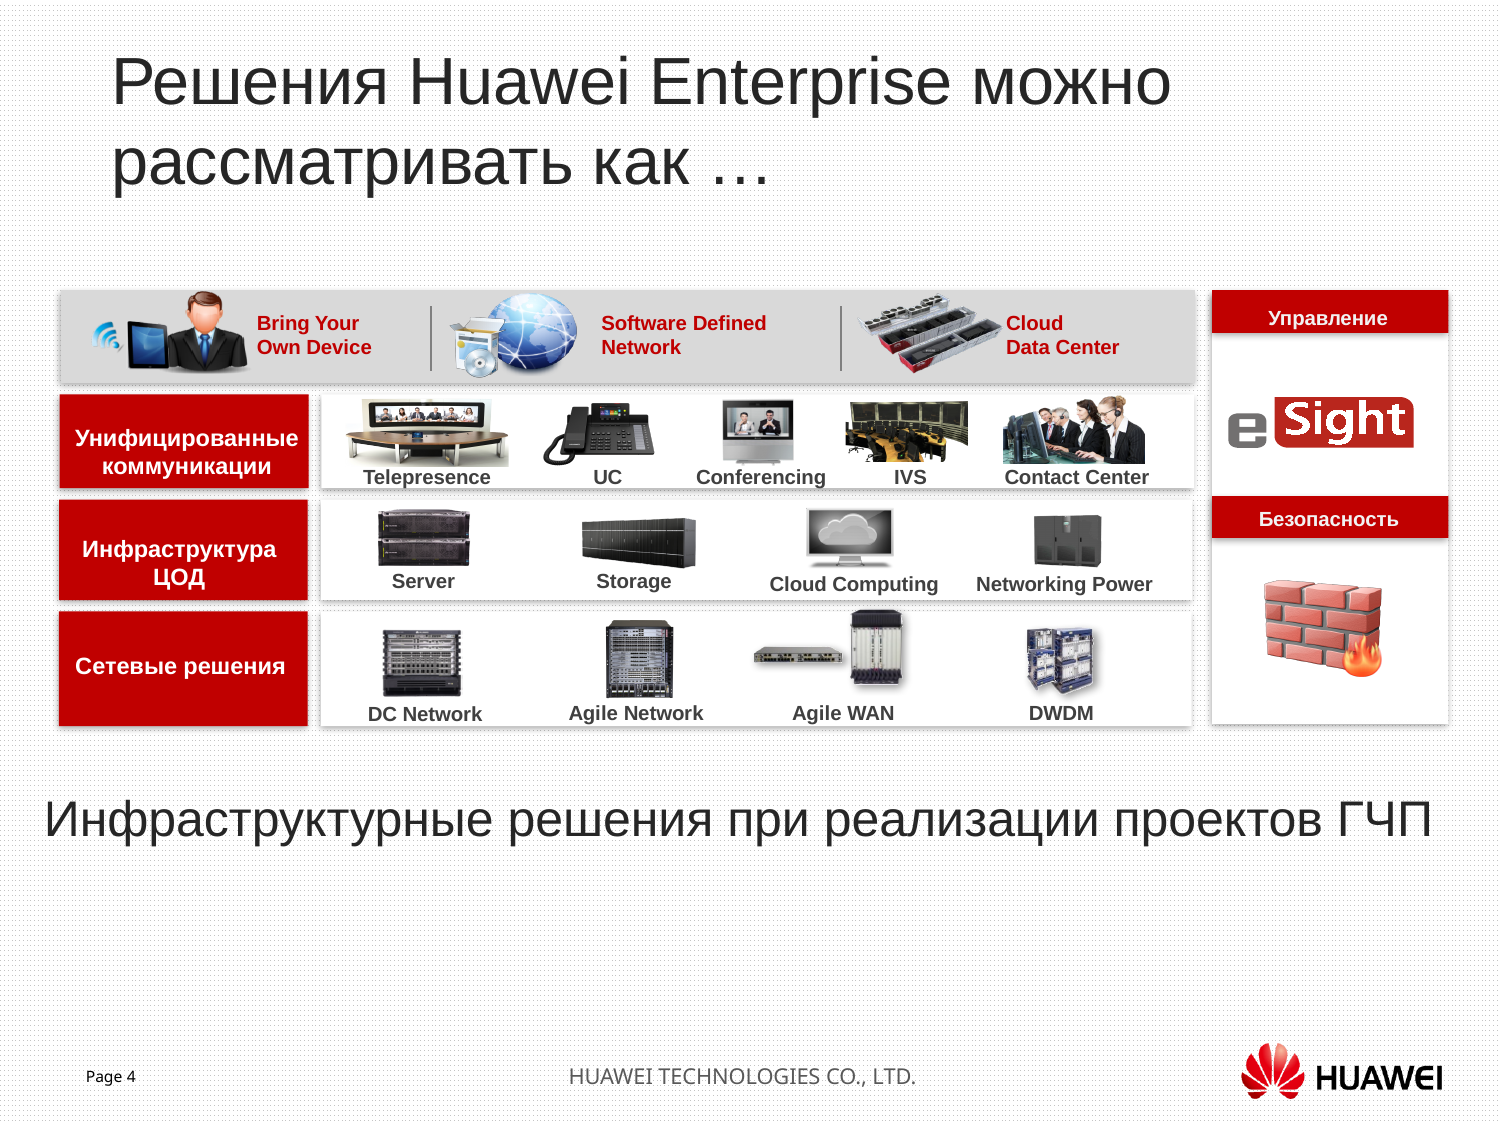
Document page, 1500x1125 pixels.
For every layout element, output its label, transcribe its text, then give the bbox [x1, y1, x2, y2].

picture [848, 609, 905, 685]
text_box Инфраструктурные решения при реализации проектов ГЧП [43, 785, 1457, 846]
picture [1241, 1043, 1442, 1099]
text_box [51, 289, 1449, 758]
picture [752, 644, 843, 664]
title Решения Huawei Enterprise можно рассматривать как … [95, 55, 1383, 181]
picture [1024, 622, 1097, 697]
